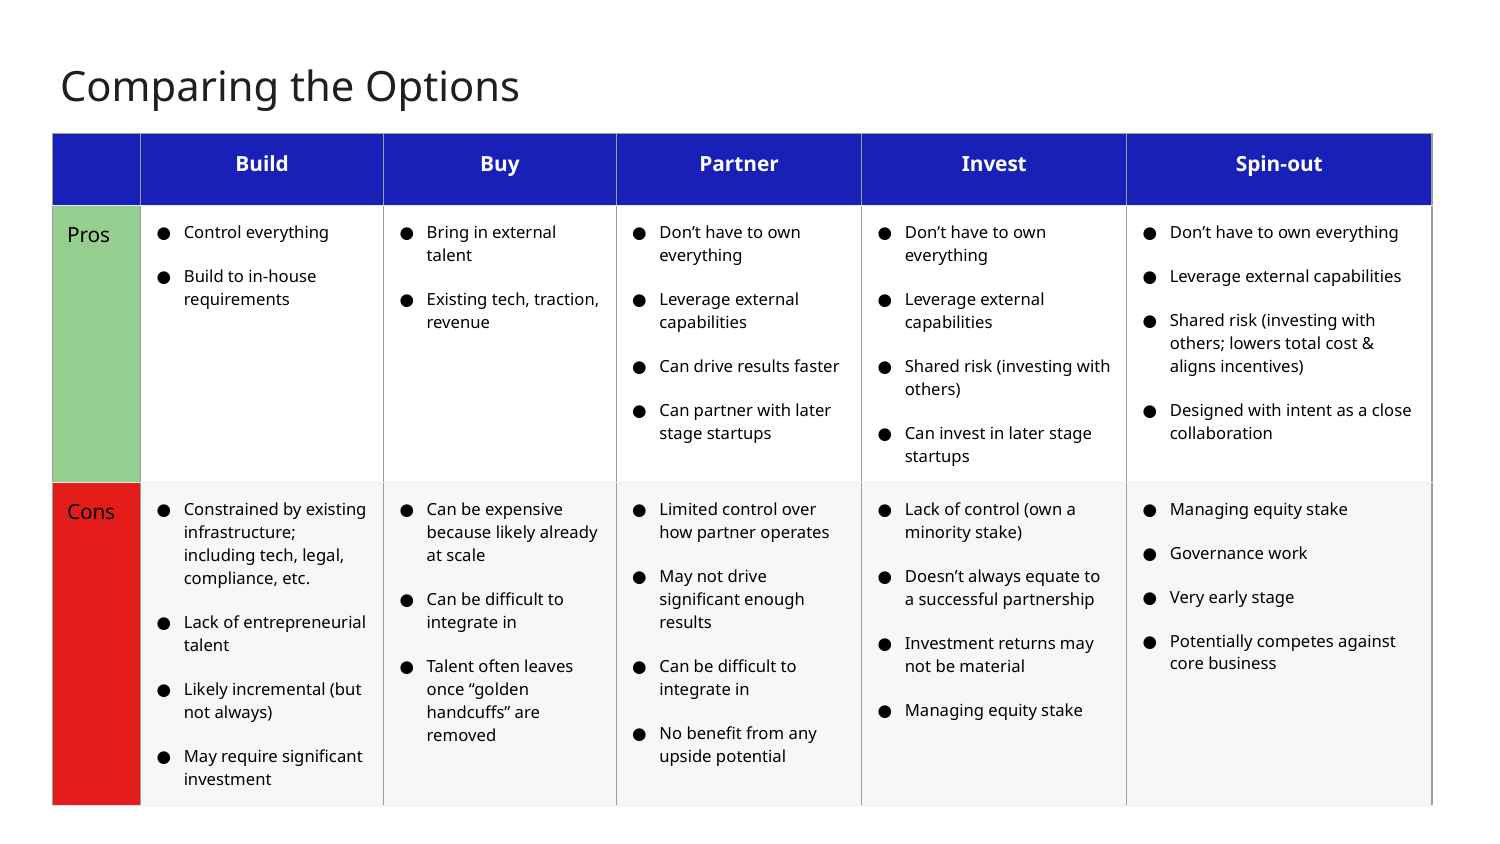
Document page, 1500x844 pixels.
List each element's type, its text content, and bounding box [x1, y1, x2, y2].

table_cell Can be expensive because likely already at scale Can be difficult to integrate in Talent often leaves once “golden handcuffs” are removed [384, 483, 616, 805]
table_header Partner [617, 134, 861, 205]
table_cell Don’t have to own everything Leverage external capabilities Shared risk (investing with others) Can invest in later stage startups [862, 206, 1126, 482]
table_cell Limited control over how partner operates May not drive significant enough results Can be difficult to integrate in No benefit from any upside potential [617, 483, 861, 805]
table_header Invest [862, 134, 1126, 205]
table_cell Lack of control (own a minority stake) Doesn’t always equate to a successful partnership Investment returns may not be material Managing equity stake [862, 483, 1126, 805]
table_cell Managing equity stake Governance work Very early stage Potentially competes against core business [1127, 483, 1431, 805]
table_cell Cons [53, 483, 140, 805]
table_header Buy [384, 134, 616, 205]
table_header [53, 134, 140, 205]
title Comparing the Options [60, 60, 1440, 131]
table_cell Don’t have to own everything Leverage external capabilities Can drive results faster Can partner with later stage startups [617, 206, 861, 482]
table_cell Don’t have to own everything Leverage external capabilities Shared risk (investing with others; lowers total cost & aligns incentives) Designed with intent as a close collaboration [1127, 206, 1431, 482]
table_cell Constrained by existing infrastructure; including tech, legal, compliance, etc. Lack of entrepreneurial talent Likely incremental (but not always) May require significant investment [141, 483, 383, 805]
table_header Spin-out [1127, 134, 1431, 205]
table_header Build [141, 134, 383, 205]
table_cell Control everything Build to in-house requirements [141, 206, 383, 482]
table_cell Bring in external talent Existing tech, traction, revenue [384, 206, 616, 482]
table_cell Pros [53, 206, 140, 482]
